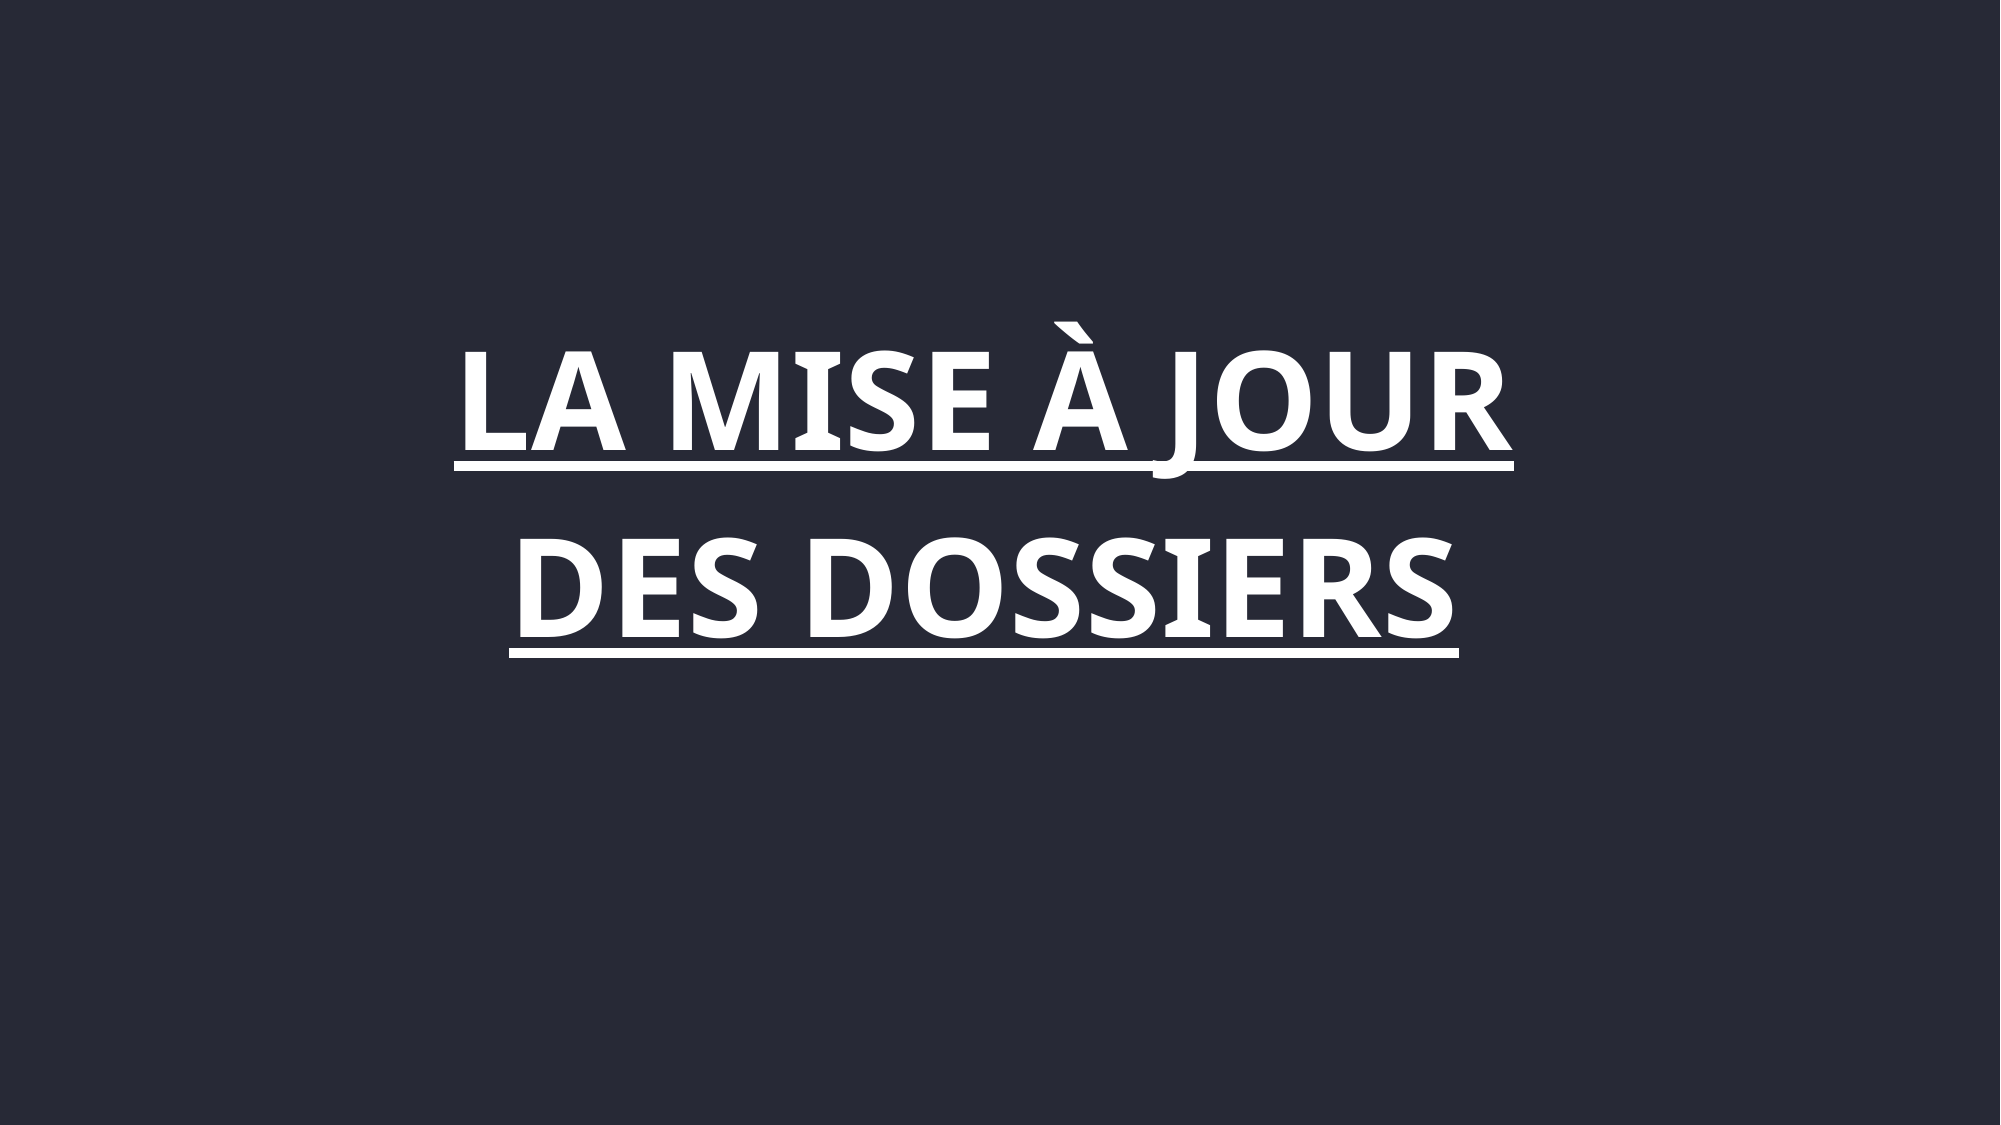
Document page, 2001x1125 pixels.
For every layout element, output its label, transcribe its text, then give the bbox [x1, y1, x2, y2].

title La mise à jour des dossiers [26, 211, 1942, 679]
